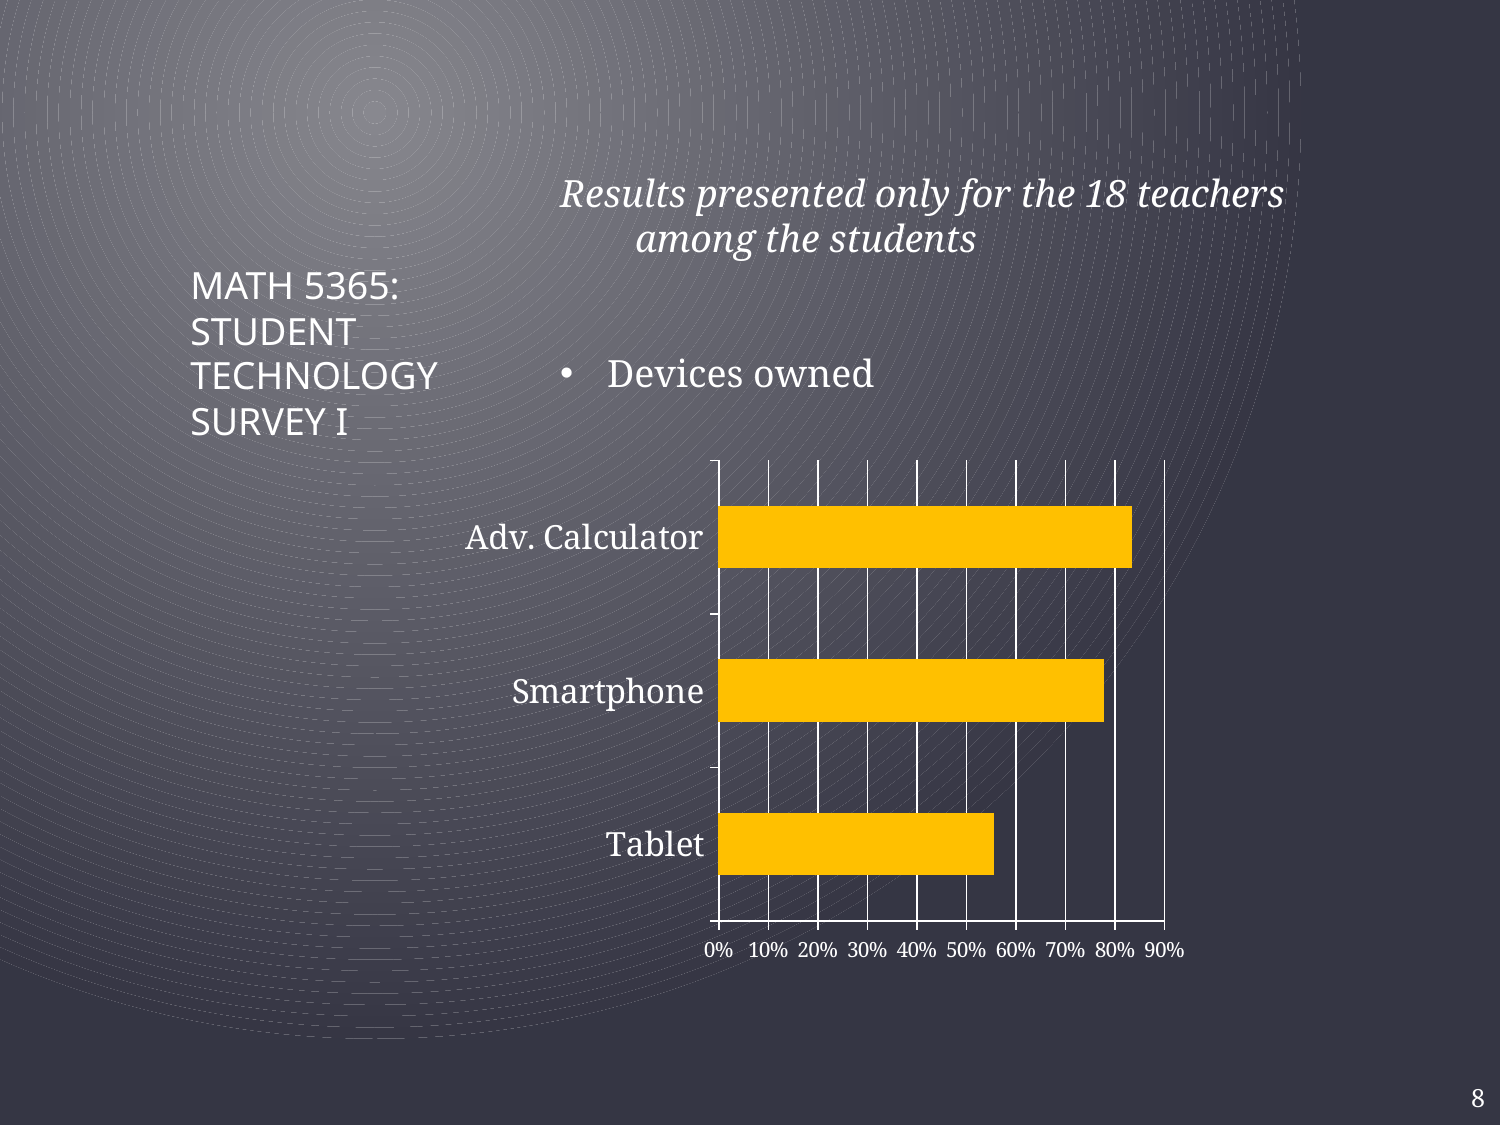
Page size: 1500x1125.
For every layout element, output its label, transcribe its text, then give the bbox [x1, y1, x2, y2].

text_box Results presented only for the 18 teachers among the students Devices owned [545, 162, 1311, 583]
chart [449, 449, 1201, 975]
slide_number 8 [1313, 1074, 1500, 1113]
title MATH 5365: STUDENT Technology Survey I [175, 254, 516, 580]
